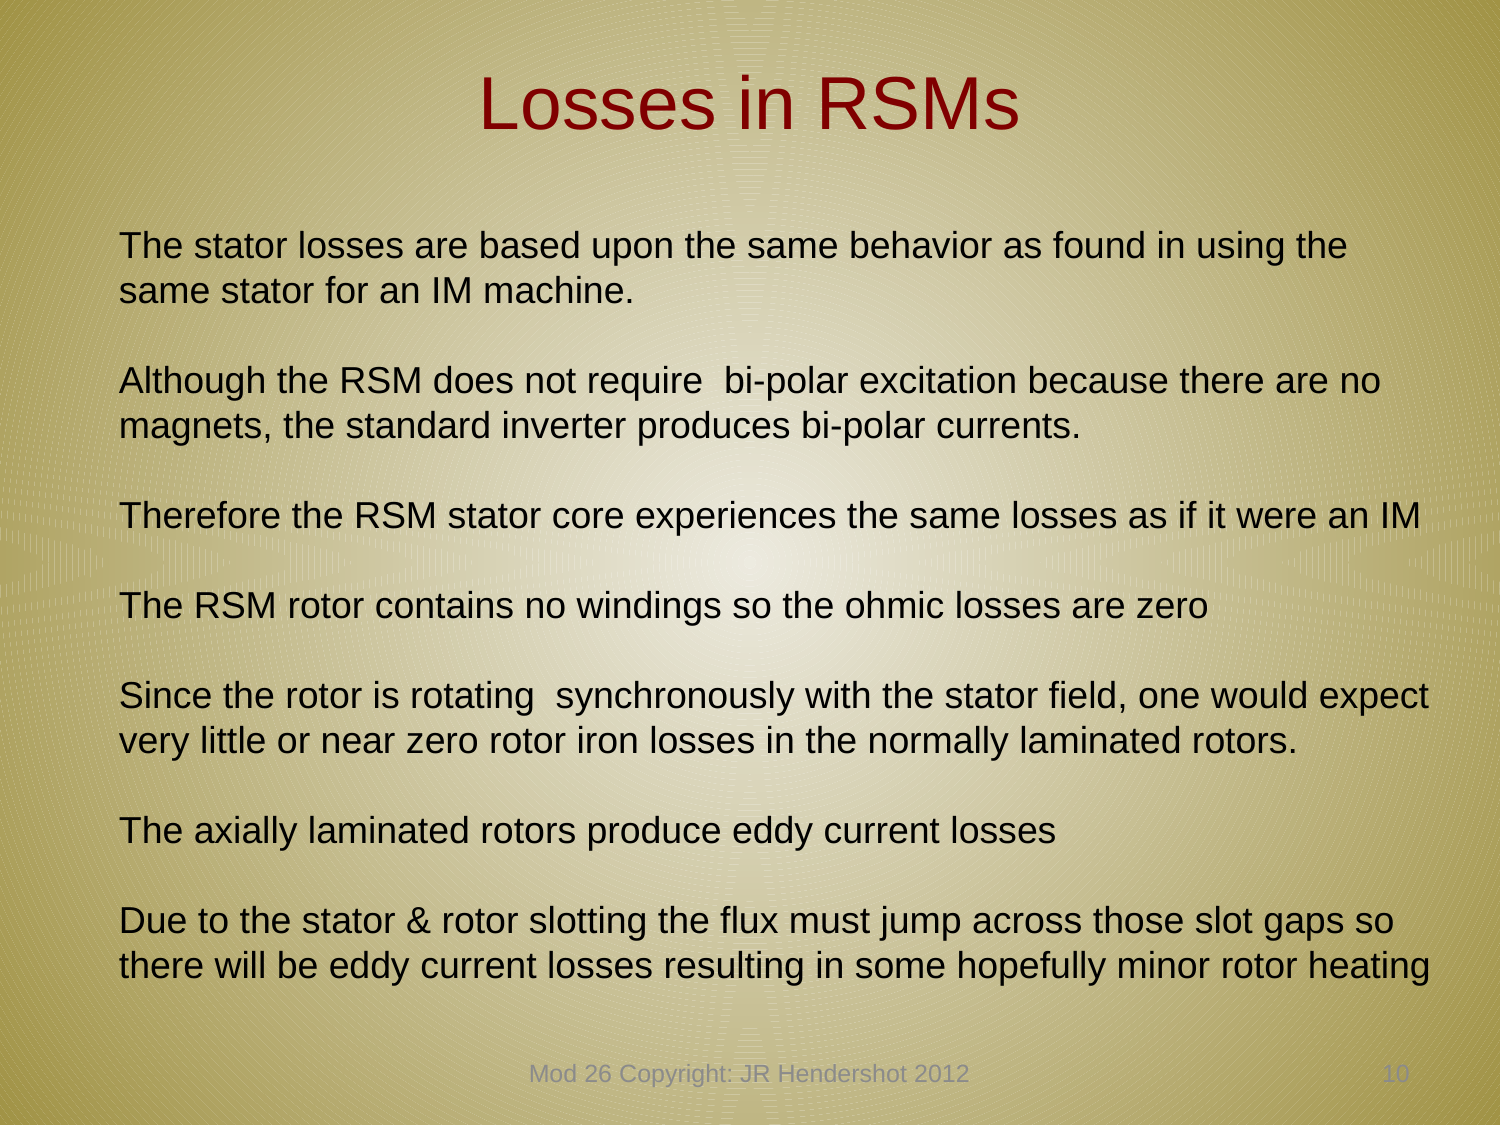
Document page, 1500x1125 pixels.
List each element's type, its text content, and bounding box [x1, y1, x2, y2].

title Losses in RSMs [75, 47, 1425, 163]
text_box The stator losses are based upon the same behavior as found in using the same stator for an IM machine. Although the RSM does not require bi-polar excitation because there are no magnets, the standard inverter produces bi-polar currents. Therefore the RSM stator core experiences the same losses as if it were an IM The RSM rotor contains no windings so the ohmic losses are zero Since the rotor is rotating synchronously with the stator field, one would expect very little or near zero rotor iron losses in the normally laminated rotors. The axially laminated rotors produce eddy current losses Due to the stator & rotor slotting the flux must jump across those slot gaps so there will be eddy current losses resulting in some hopefully minor rotor heating [104, 213, 1459, 1125]
